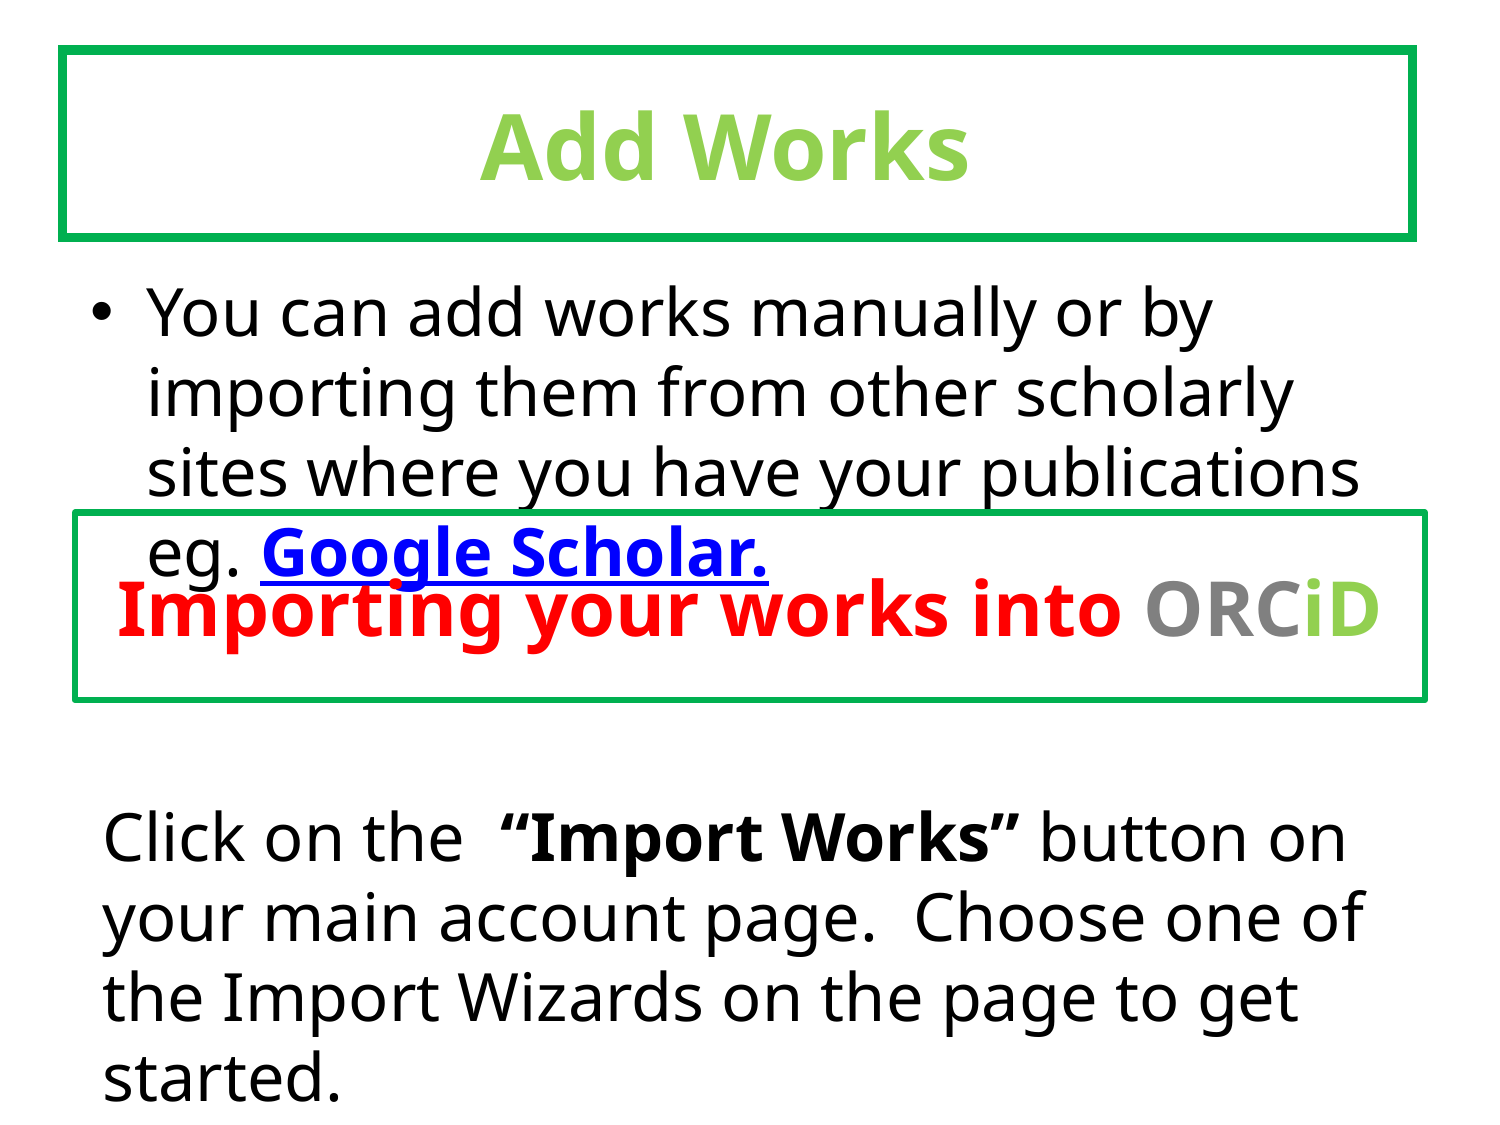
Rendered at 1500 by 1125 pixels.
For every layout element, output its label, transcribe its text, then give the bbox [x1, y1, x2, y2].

list You can add works manually or by importing them from other scholarly sites where you have your publications eg. Google Scholar. [74, 262, 1426, 526]
text_box Click on the “Import Works” button on your main account page. Choose one of the Import Wizards on the page to get started. [87, 787, 1500, 1122]
title Add Works [62, 49, 1413, 238]
text_box Importing your works into ORCiD [74, 512, 1425, 700]
